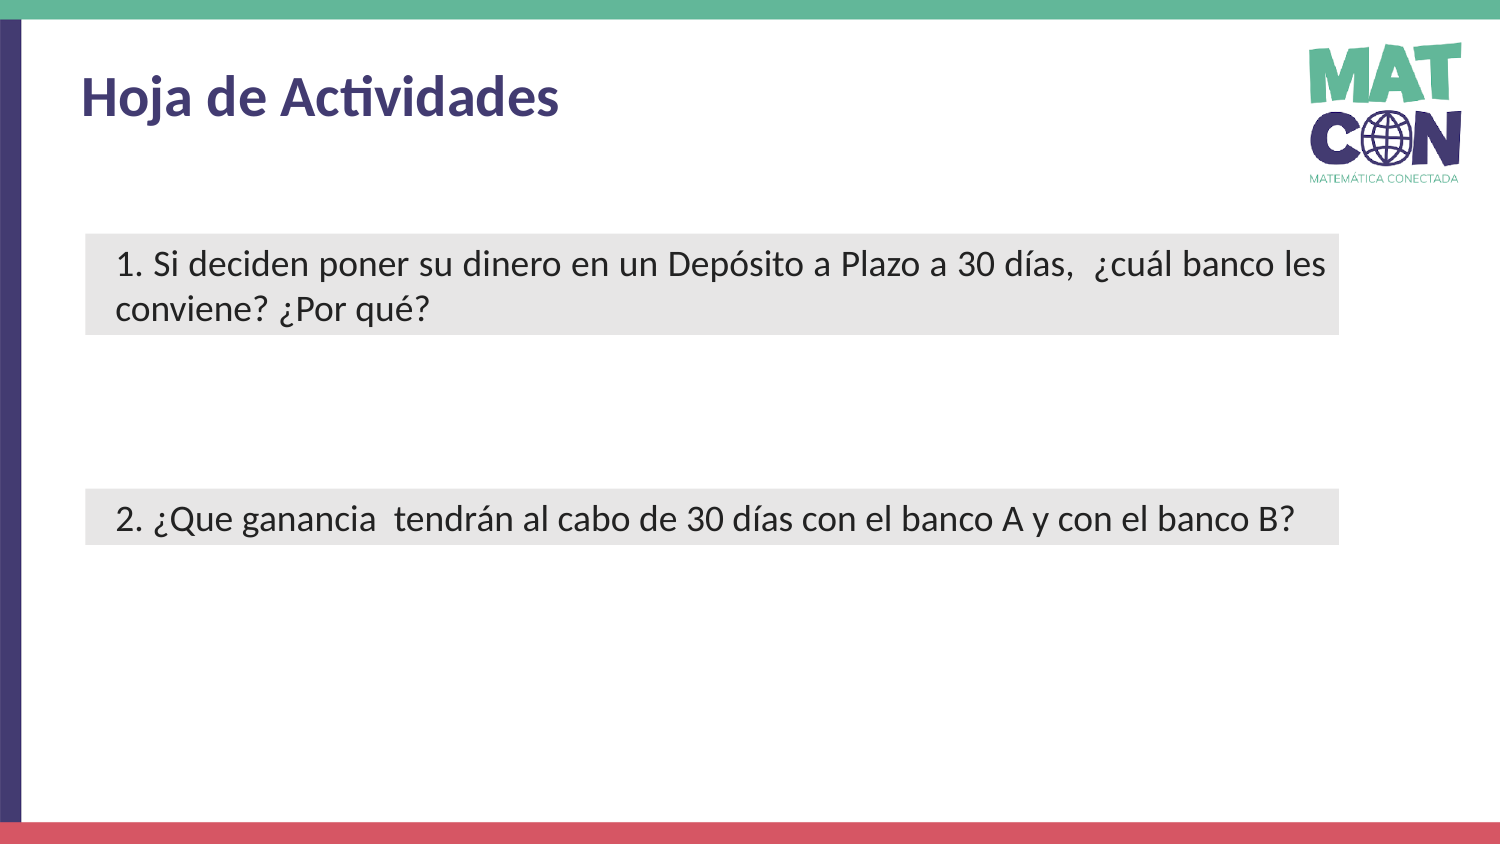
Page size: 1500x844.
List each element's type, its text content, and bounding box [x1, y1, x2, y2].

text_box Hoja de Actividades [70, 52, 1252, 134]
text_box 2. ¿Que ganancia tendrán al cabo de 30 días con el banco A y con el banco B? [85, 488, 1339, 545]
picture [0, 0, 1500, 844]
text_box 1. Si deciden poner su dinero en un Depósito a Plazo a 30 días, ¿cuál banco les conviene? ¿Por qué? [85, 233, 1339, 335]
